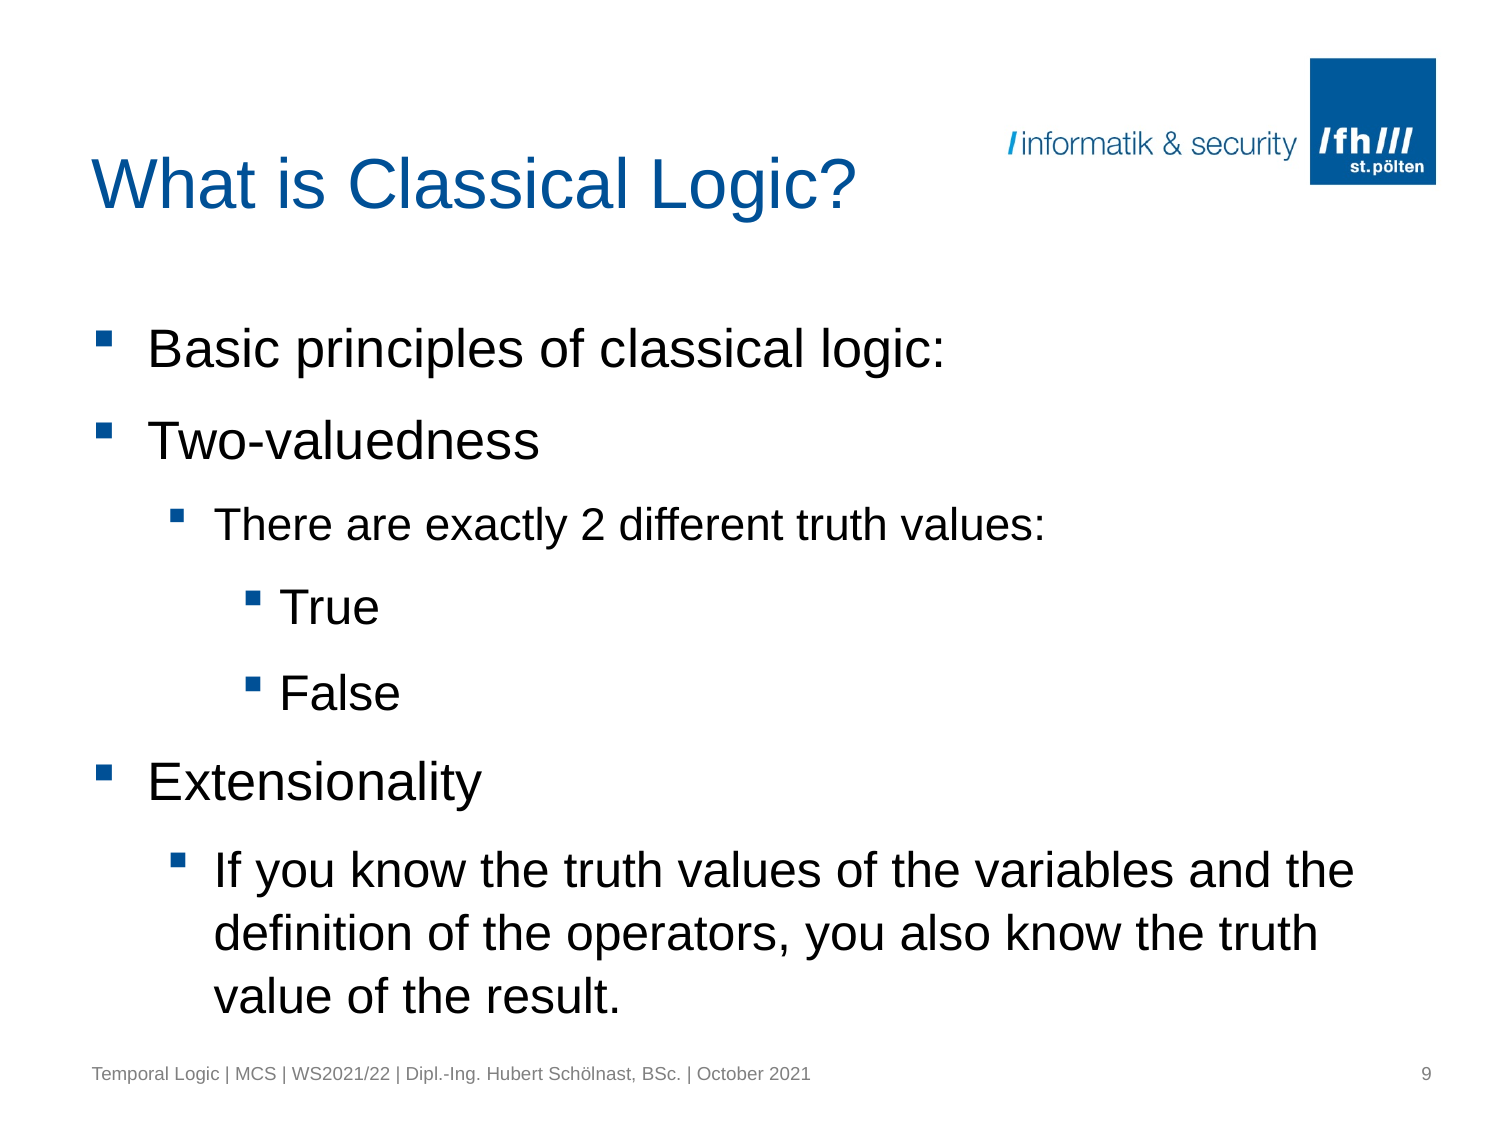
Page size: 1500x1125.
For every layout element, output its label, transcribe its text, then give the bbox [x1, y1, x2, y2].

title What is Classical Logic? [76, 78, 1199, 282]
footer Temporal Logic | MCS | WS2021/22 | Dipl.-Ing. Hubert Schölnast, BSc. | October 2021 [76, 1046, 933, 1103]
slide_number 9 [1232, 1042, 1447, 1103]
picture [1003, 19, 1500, 192]
list Basic principles of classical logic: Two-valuedness There are exactly 2 different truth values: True False Extensionality If you know the truth values of the variables and the definition of the operators, you also know the truth value of the result. [76, 302, 1427, 1046]
